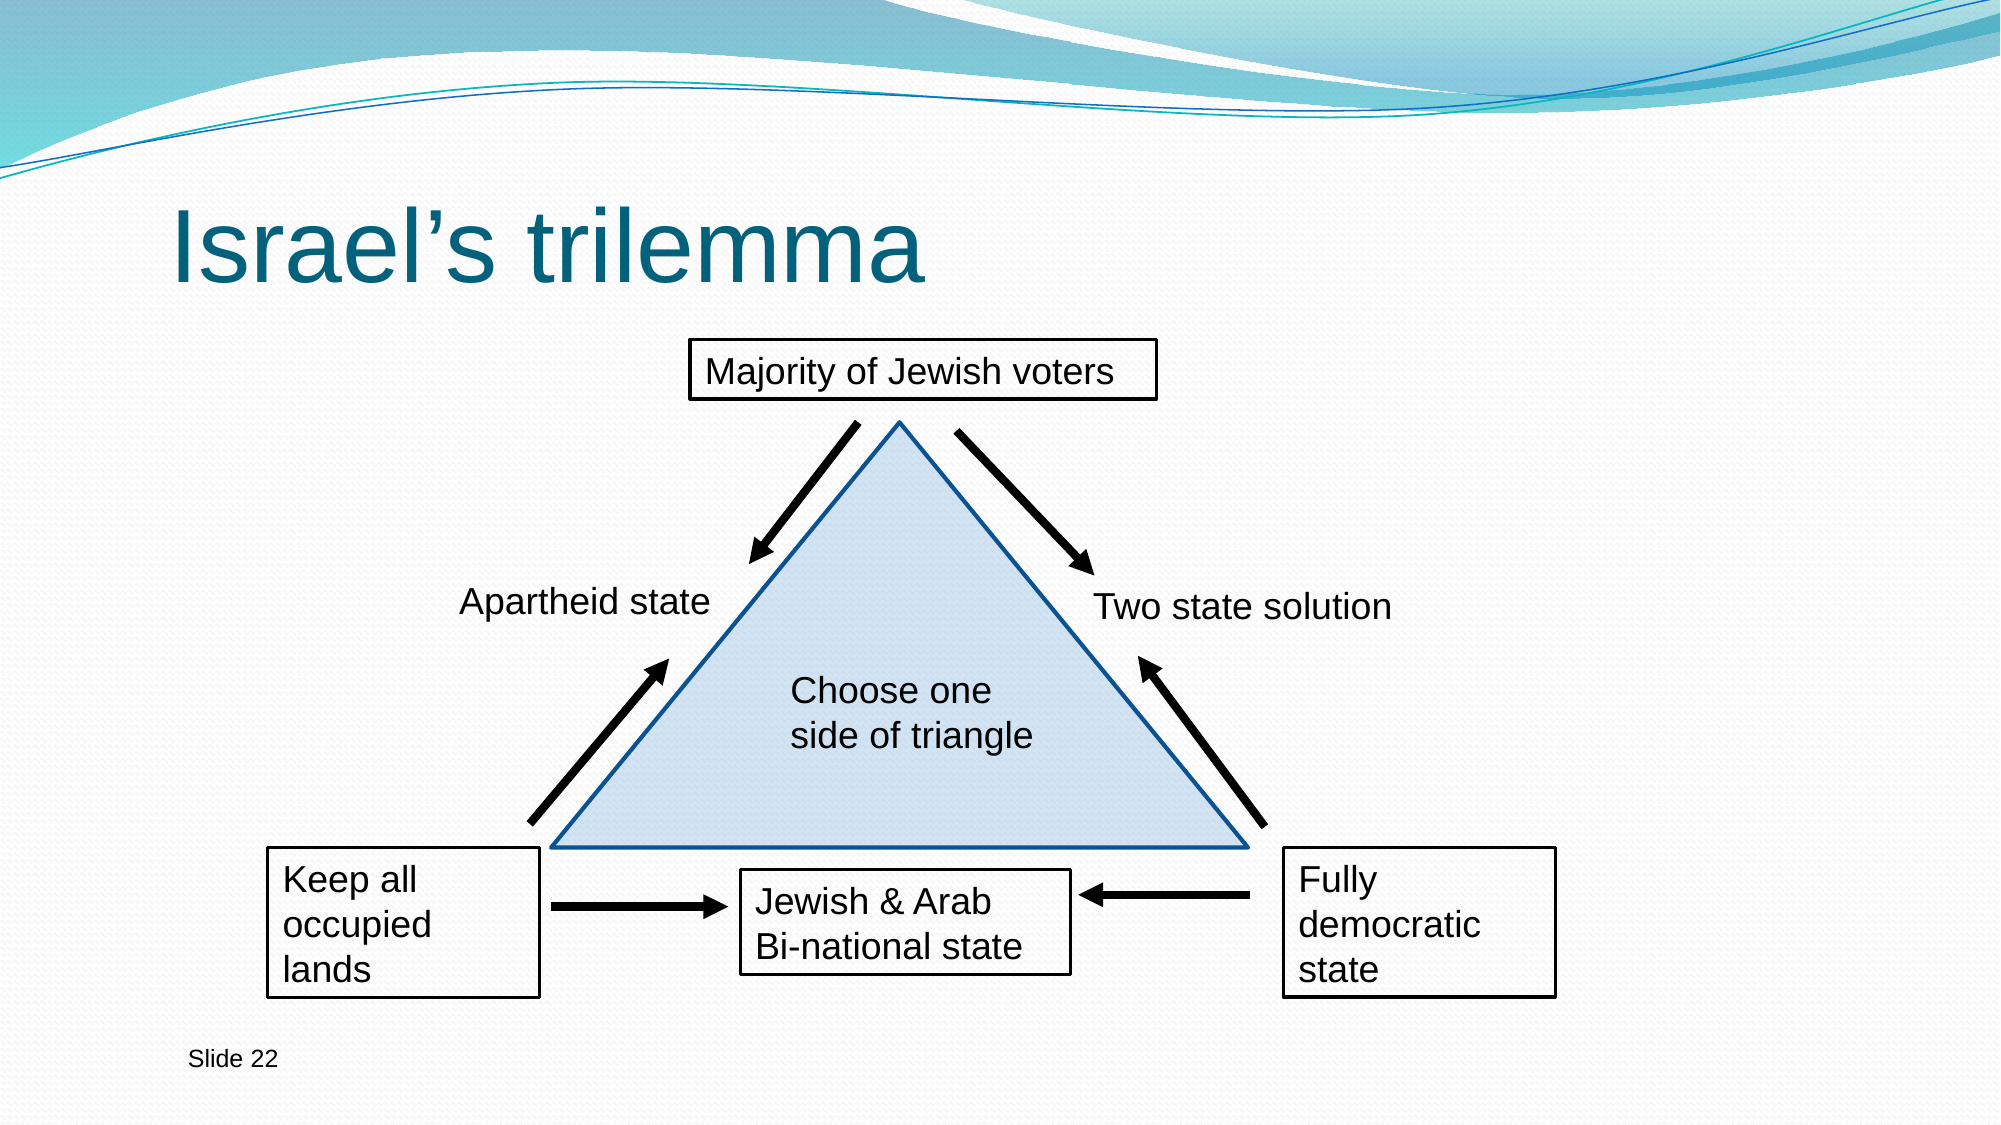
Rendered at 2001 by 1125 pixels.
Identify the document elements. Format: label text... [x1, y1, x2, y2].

title Israel’s trilemma [169, 115, 1986, 304]
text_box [267, 339, 1556, 1000]
text_box Slide 22 [173, 1034, 524, 1095]
